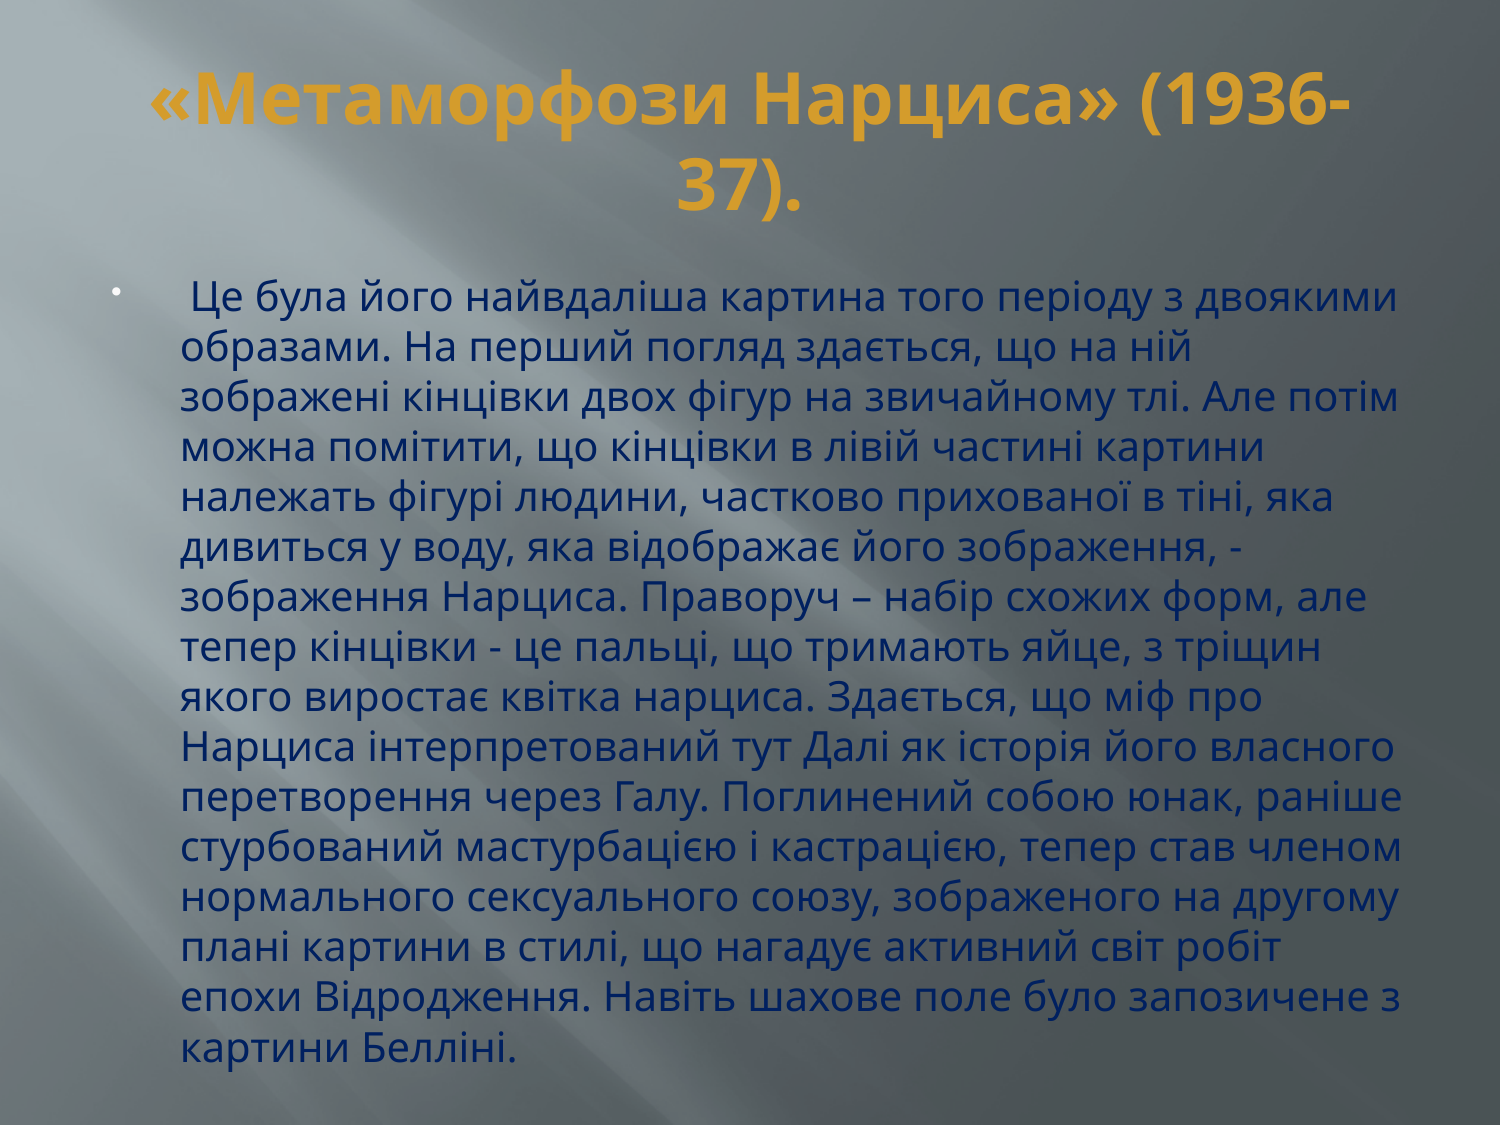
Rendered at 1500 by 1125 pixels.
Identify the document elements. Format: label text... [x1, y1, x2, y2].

list Це була його найвдаліша картина того періоду з двоякими образами. На перший погляд здається, що на ній зображені кінцівки двох фігур на звичайному тлі. Але потім можна помітити, що кінцівки в лівій частині картини належать фігурі людини, частково прихованої в тіні, яка дивиться у воду, яка відображає його зображення, - зображення Нарциса. Праворуч – набір схожих форм, але тепер кінцівки - це пальці, що тримають яйце, з тріщин якого виростає квітка нарциса. Здається, що міф про Нарциса інтерпретований тут Далі як історія його власного перетворення через Галу. Поглинений собою юнак, раніше стурбований мастурбацією і кастрацією, тепер став членом нормального сексуального союзу, зображеного на другому плані картини в стилі, що нагадує активний світ робіт епохи Відродження. Навіть шахове поле було запозичене з картини Белліні. [74, 262, 1426, 1036]
title «Метаморфози Нарциса» (1936-37). [75, 45, 1425, 233]
